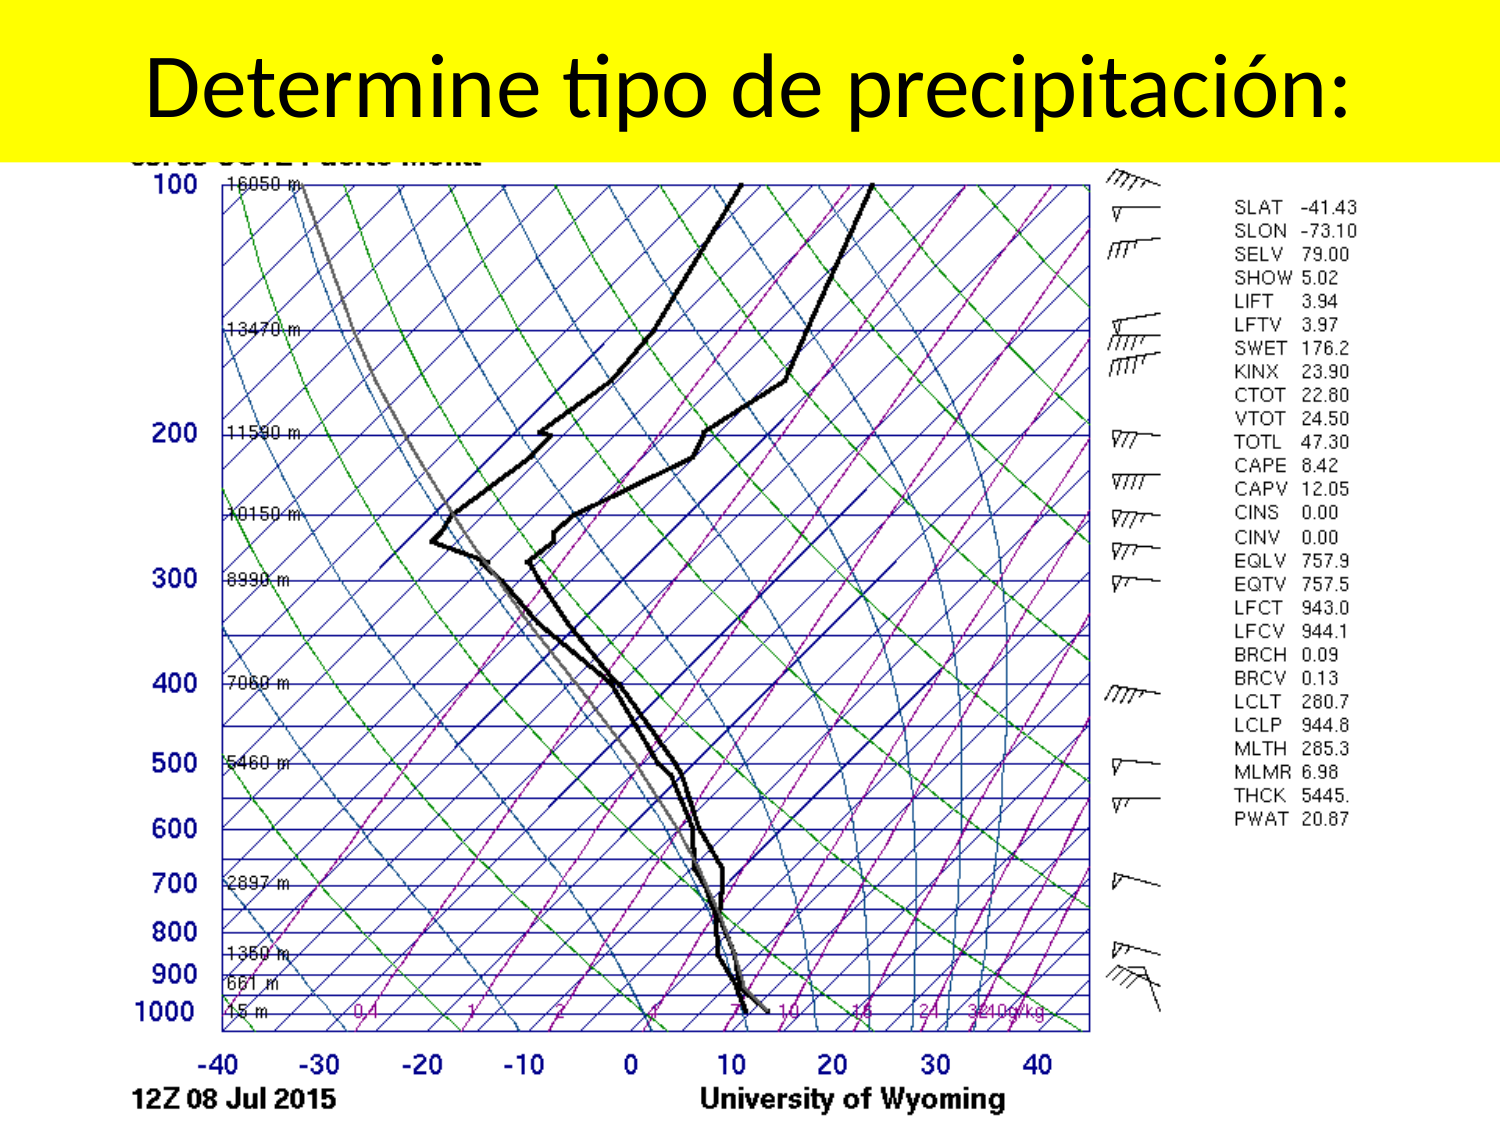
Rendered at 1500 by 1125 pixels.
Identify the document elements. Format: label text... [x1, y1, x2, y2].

picture [124, 119, 1376, 1120]
text_box Determine tipo de precipitación: [0, 0, 1500, 163]
